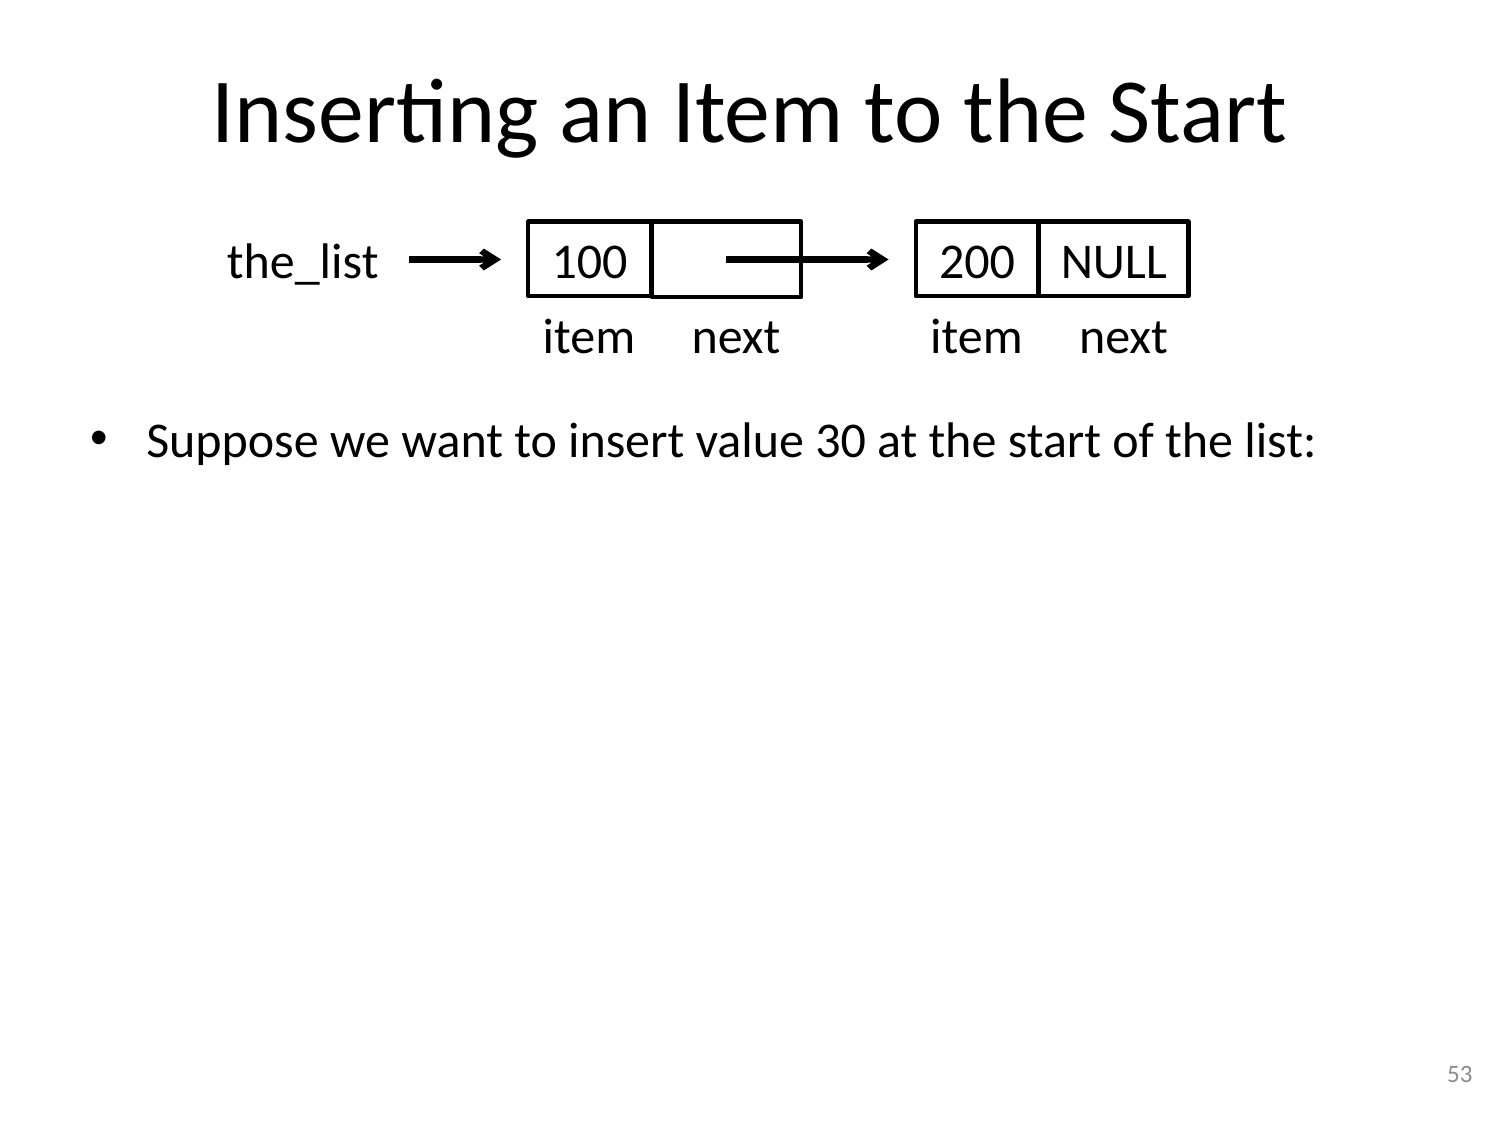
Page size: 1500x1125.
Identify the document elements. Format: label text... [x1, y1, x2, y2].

list Suppose we want to insert value 30 at the start of the list: [75, 399, 1425, 1025]
slide_number 53 [1137, 1042, 1488, 1103]
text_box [148, 220, 1189, 372]
title Inserting an Item to the Start [75, 12, 1425, 200]
